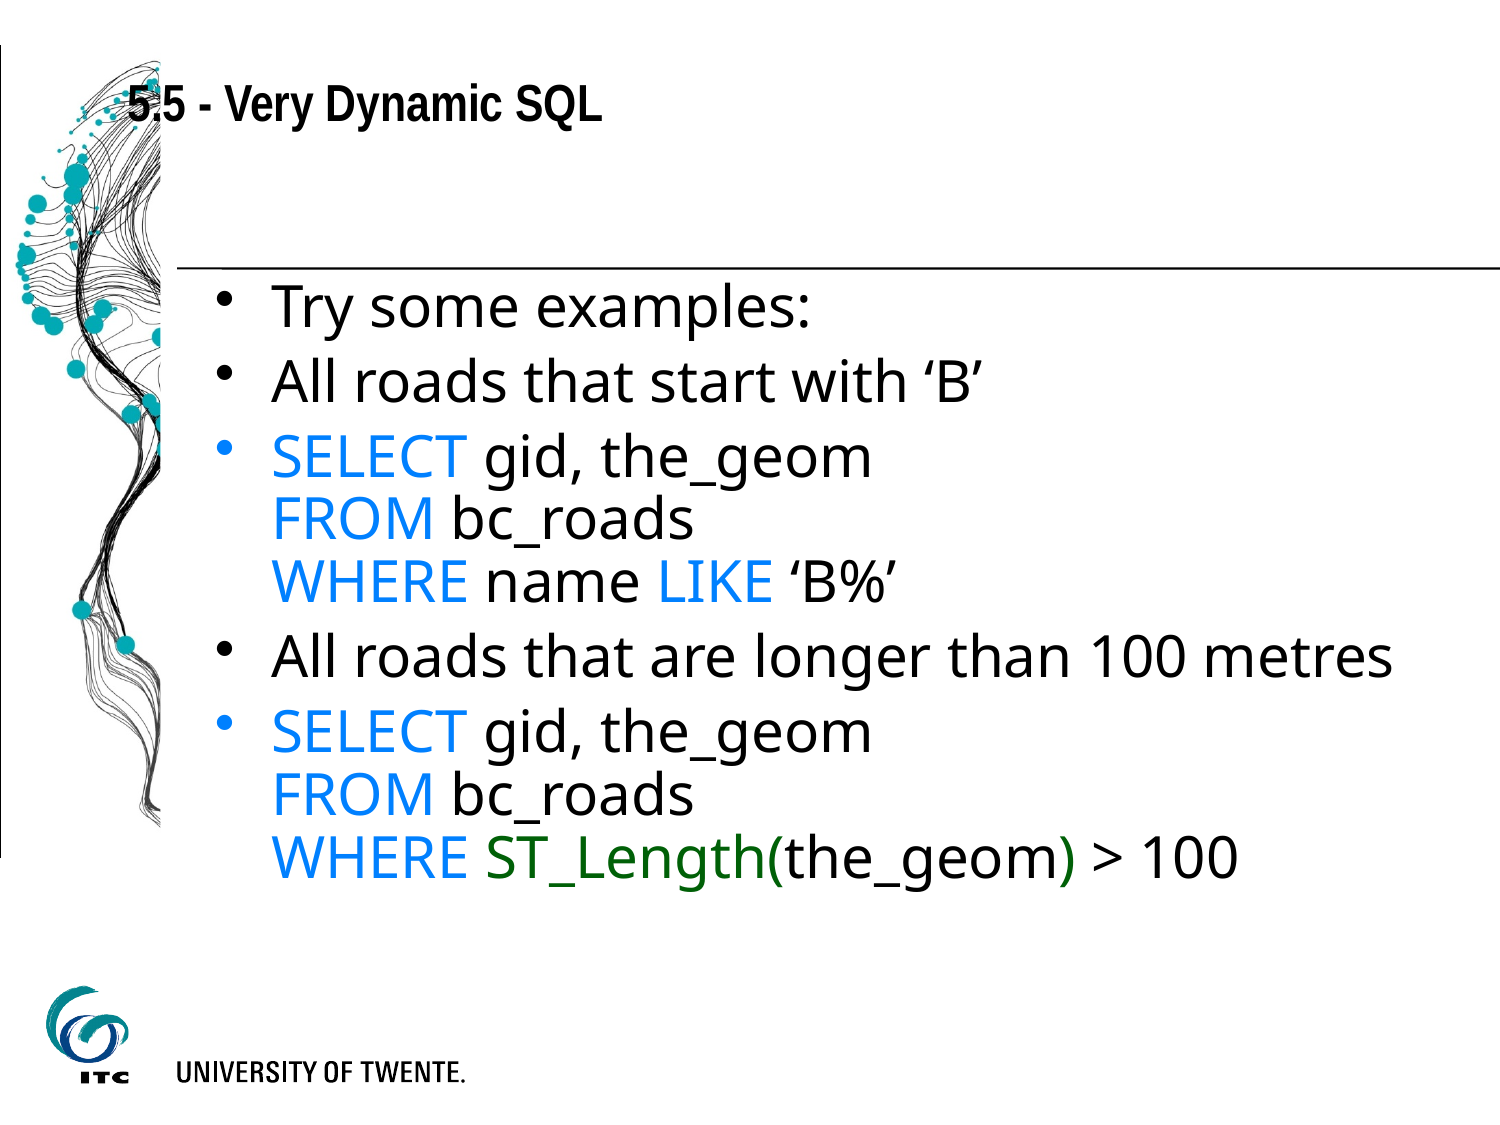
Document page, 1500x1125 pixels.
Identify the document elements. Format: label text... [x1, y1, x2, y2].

picture [0, 45, 161, 858]
text_box Try some examples: All roads that start with ‘B’ SELECT gid, the_geom FROM bc_roads WHERE name LIKE ‘B%’ All roads that are longer than 100 metres SELECT gid, the_geom FROM bc_roads WHERE ST_Length(the_geom) > 100 [200, 270, 1450, 963]
picture [45, 985, 129, 1084]
title 5.5 - Very Dynamic SQL [112, 62, 1388, 225]
